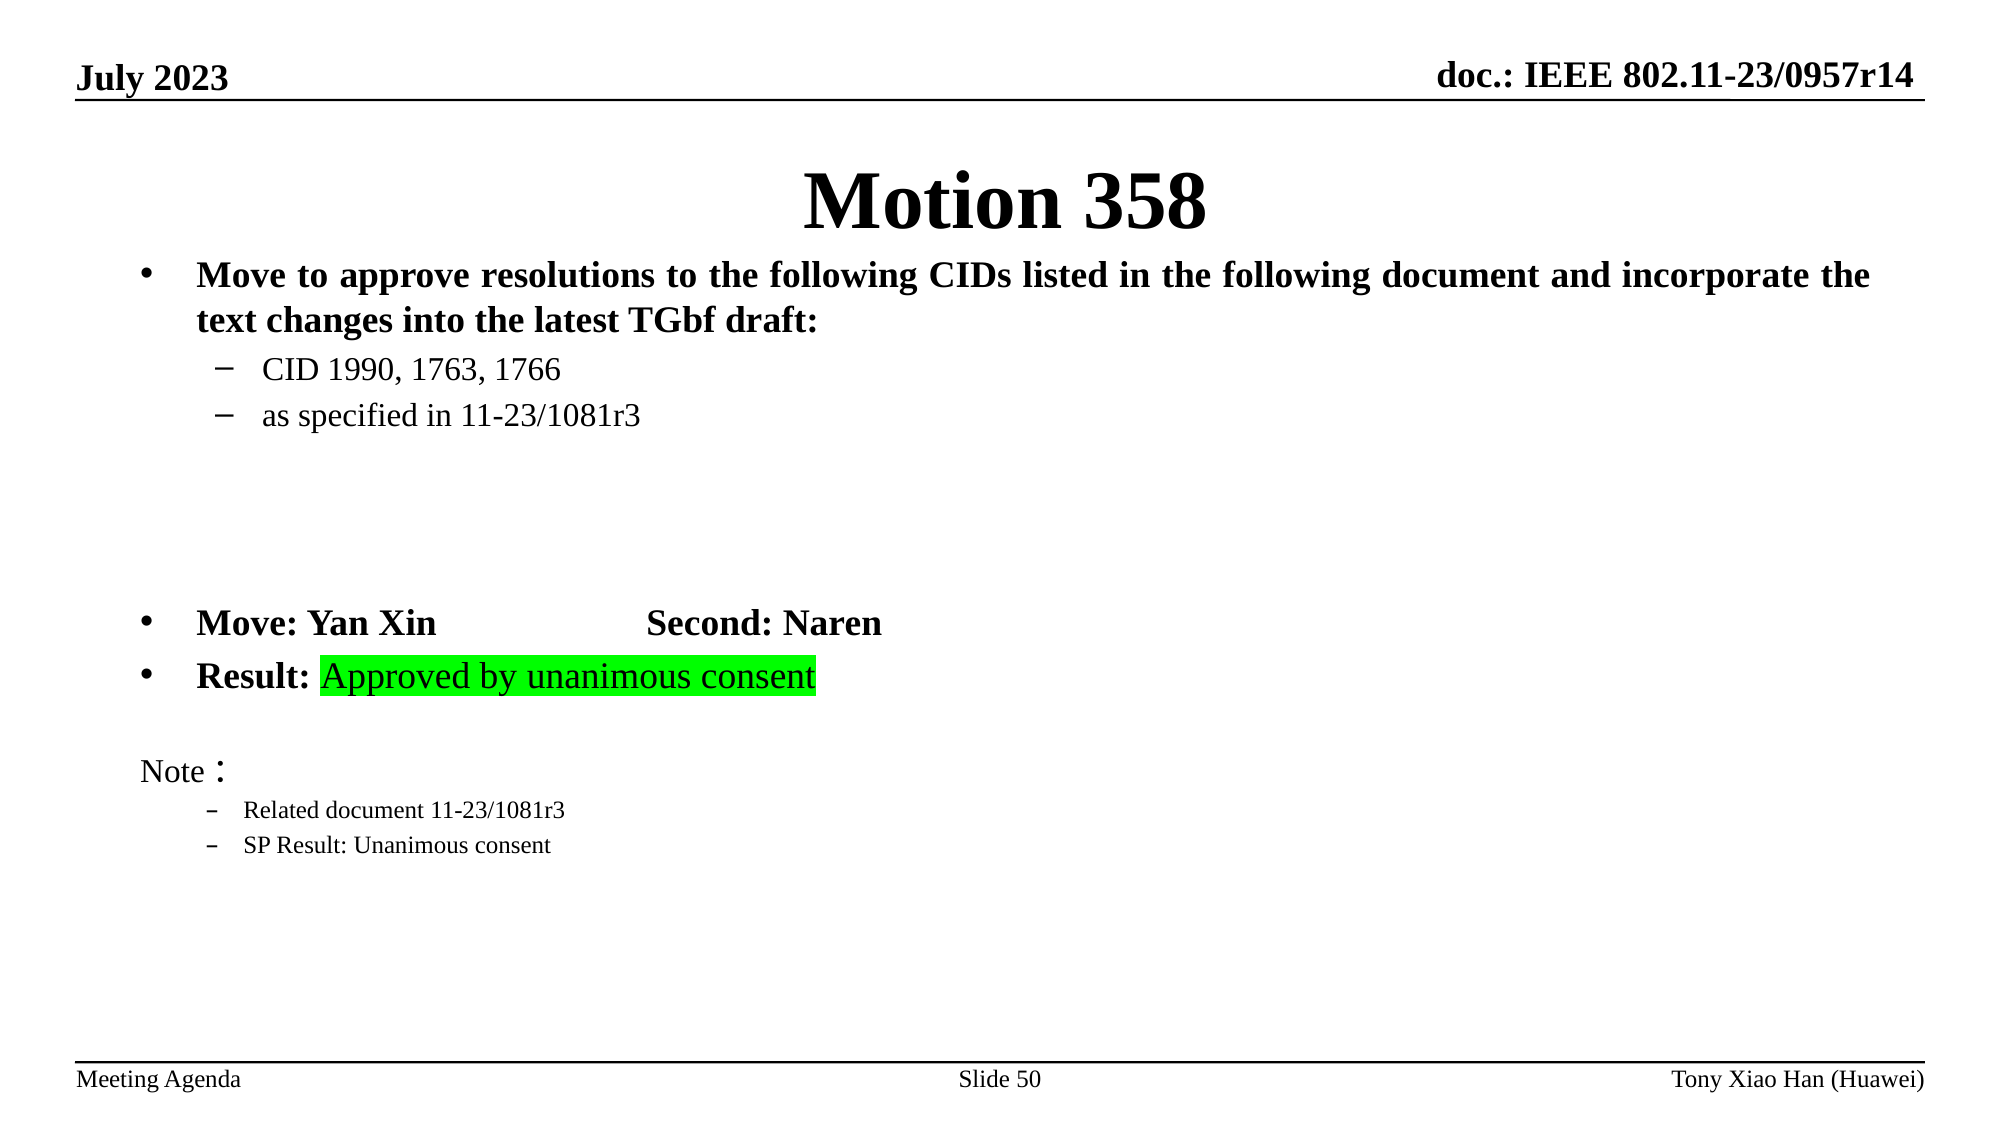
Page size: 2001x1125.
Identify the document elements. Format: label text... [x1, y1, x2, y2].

text_box Motion 358 [368, 137, 1644, 212]
text_box Move to approve resolutions to the following CIDs listed in the following document and incorporate the text changes into the latest TGbf draft: CID 1990, 1763, 1766 as specified in 11-23/1081r3 Move: Yan Xin Second: Naren Result: Approved by unanimous consent Note： Related document 11-23/1081r3 SP Result: Unanimous consent [125, 212, 1888, 900]
